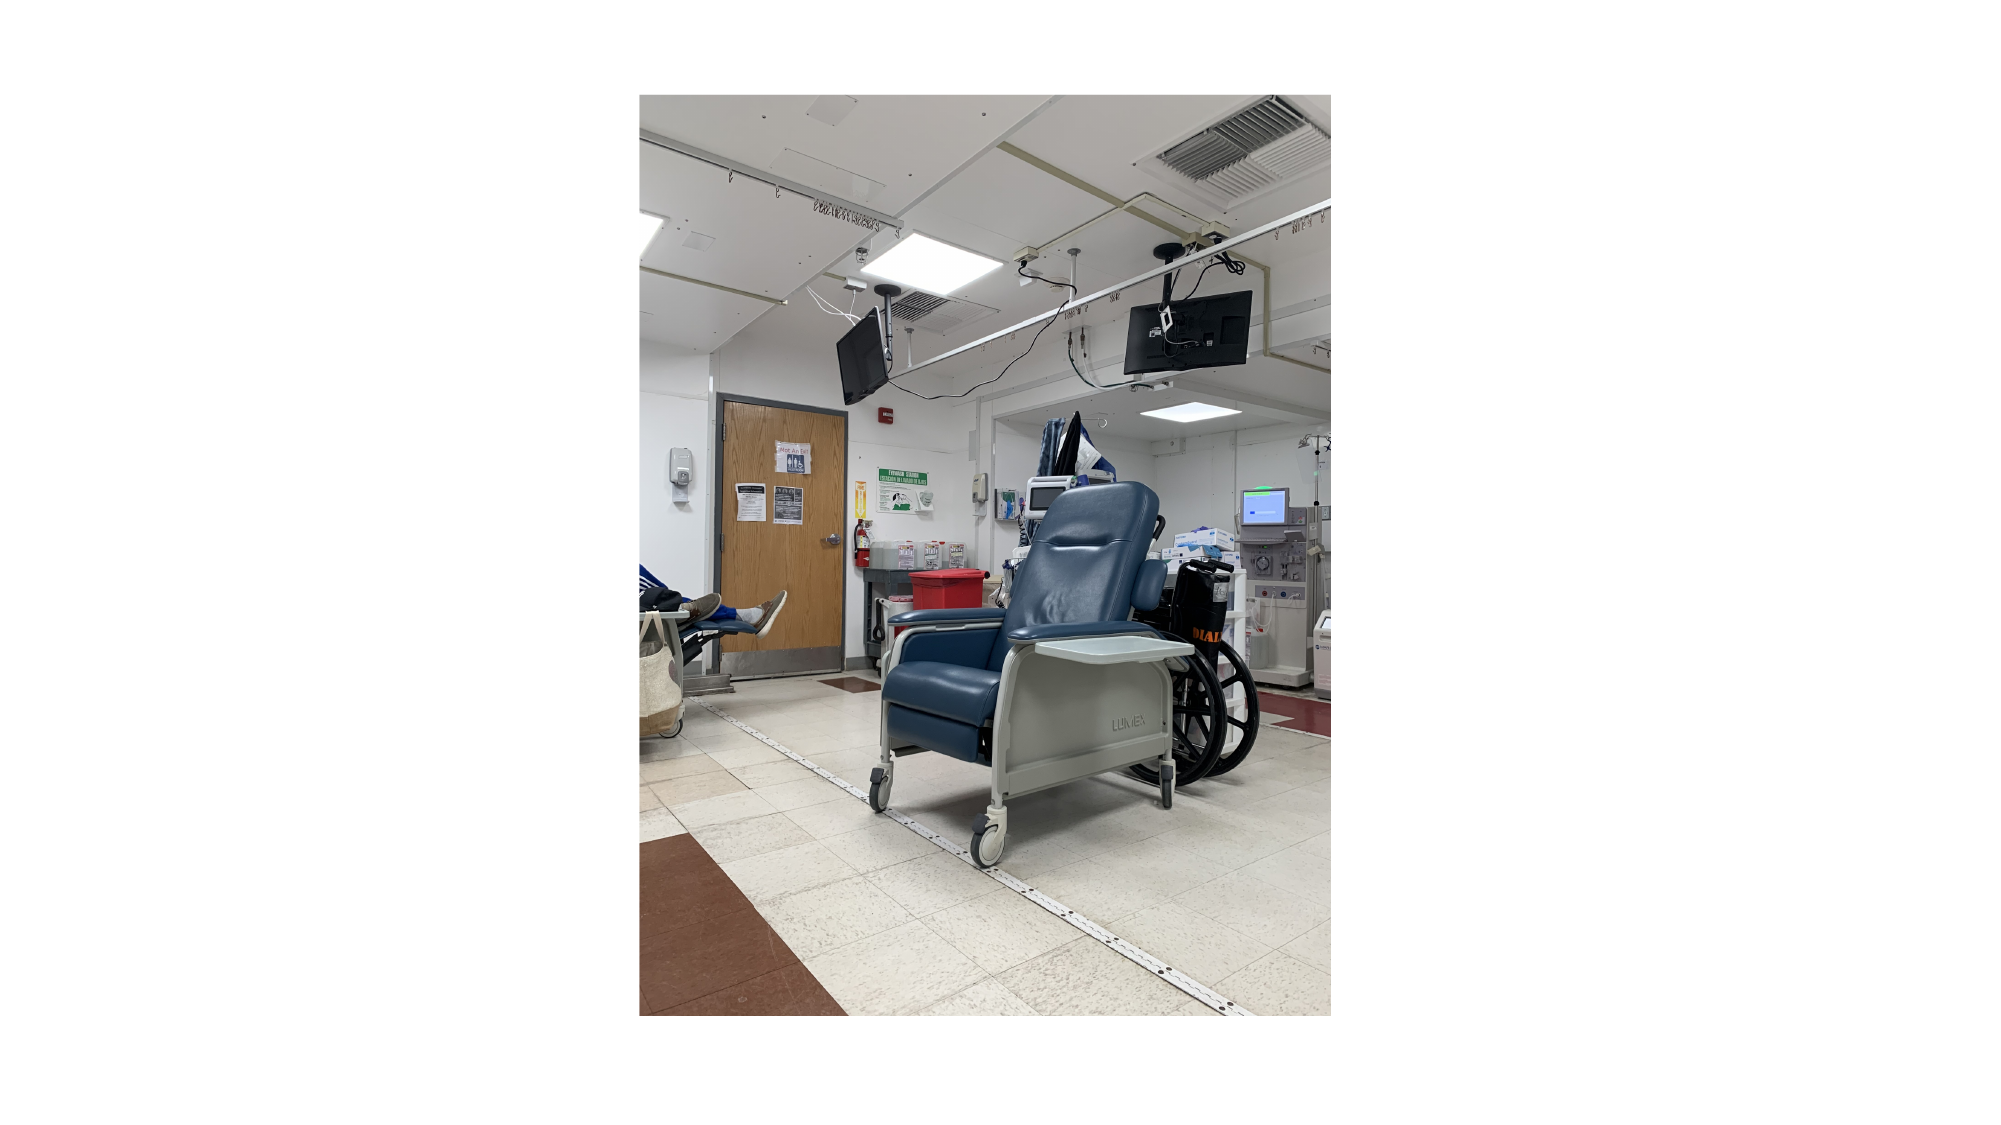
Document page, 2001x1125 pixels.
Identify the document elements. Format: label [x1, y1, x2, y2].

picture [524, 96, 1446, 1015]
